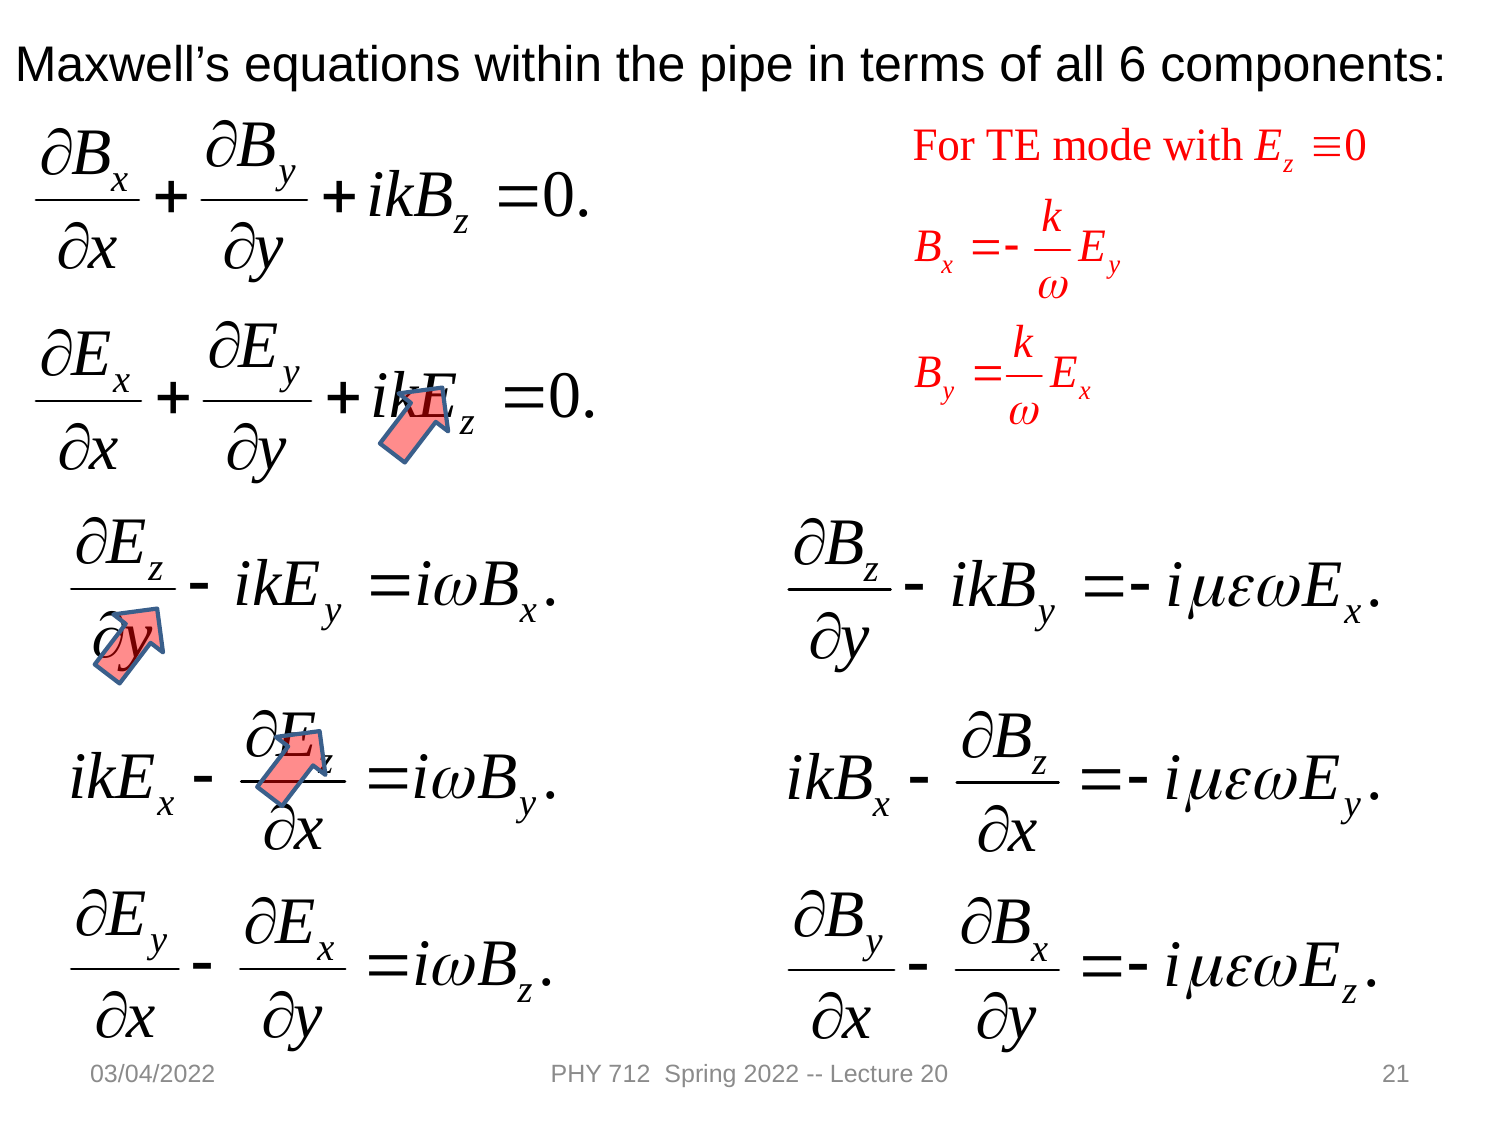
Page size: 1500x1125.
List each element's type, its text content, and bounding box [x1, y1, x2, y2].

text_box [24, 100, 607, 500]
slide_number 21 [1074, 1042, 1425, 1103]
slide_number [75, 1072, 425, 1103]
text_box Maxwell’s equations within the pipe in terms of all 6 components: [0, 24, 1488, 100]
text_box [777, 499, 1393, 1066]
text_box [59, 498, 566, 1065]
footer PHY 712 Spring 2022 -- Lecture 20 [512, 1042, 988, 1103]
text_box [100, 119, 1372, 806]
